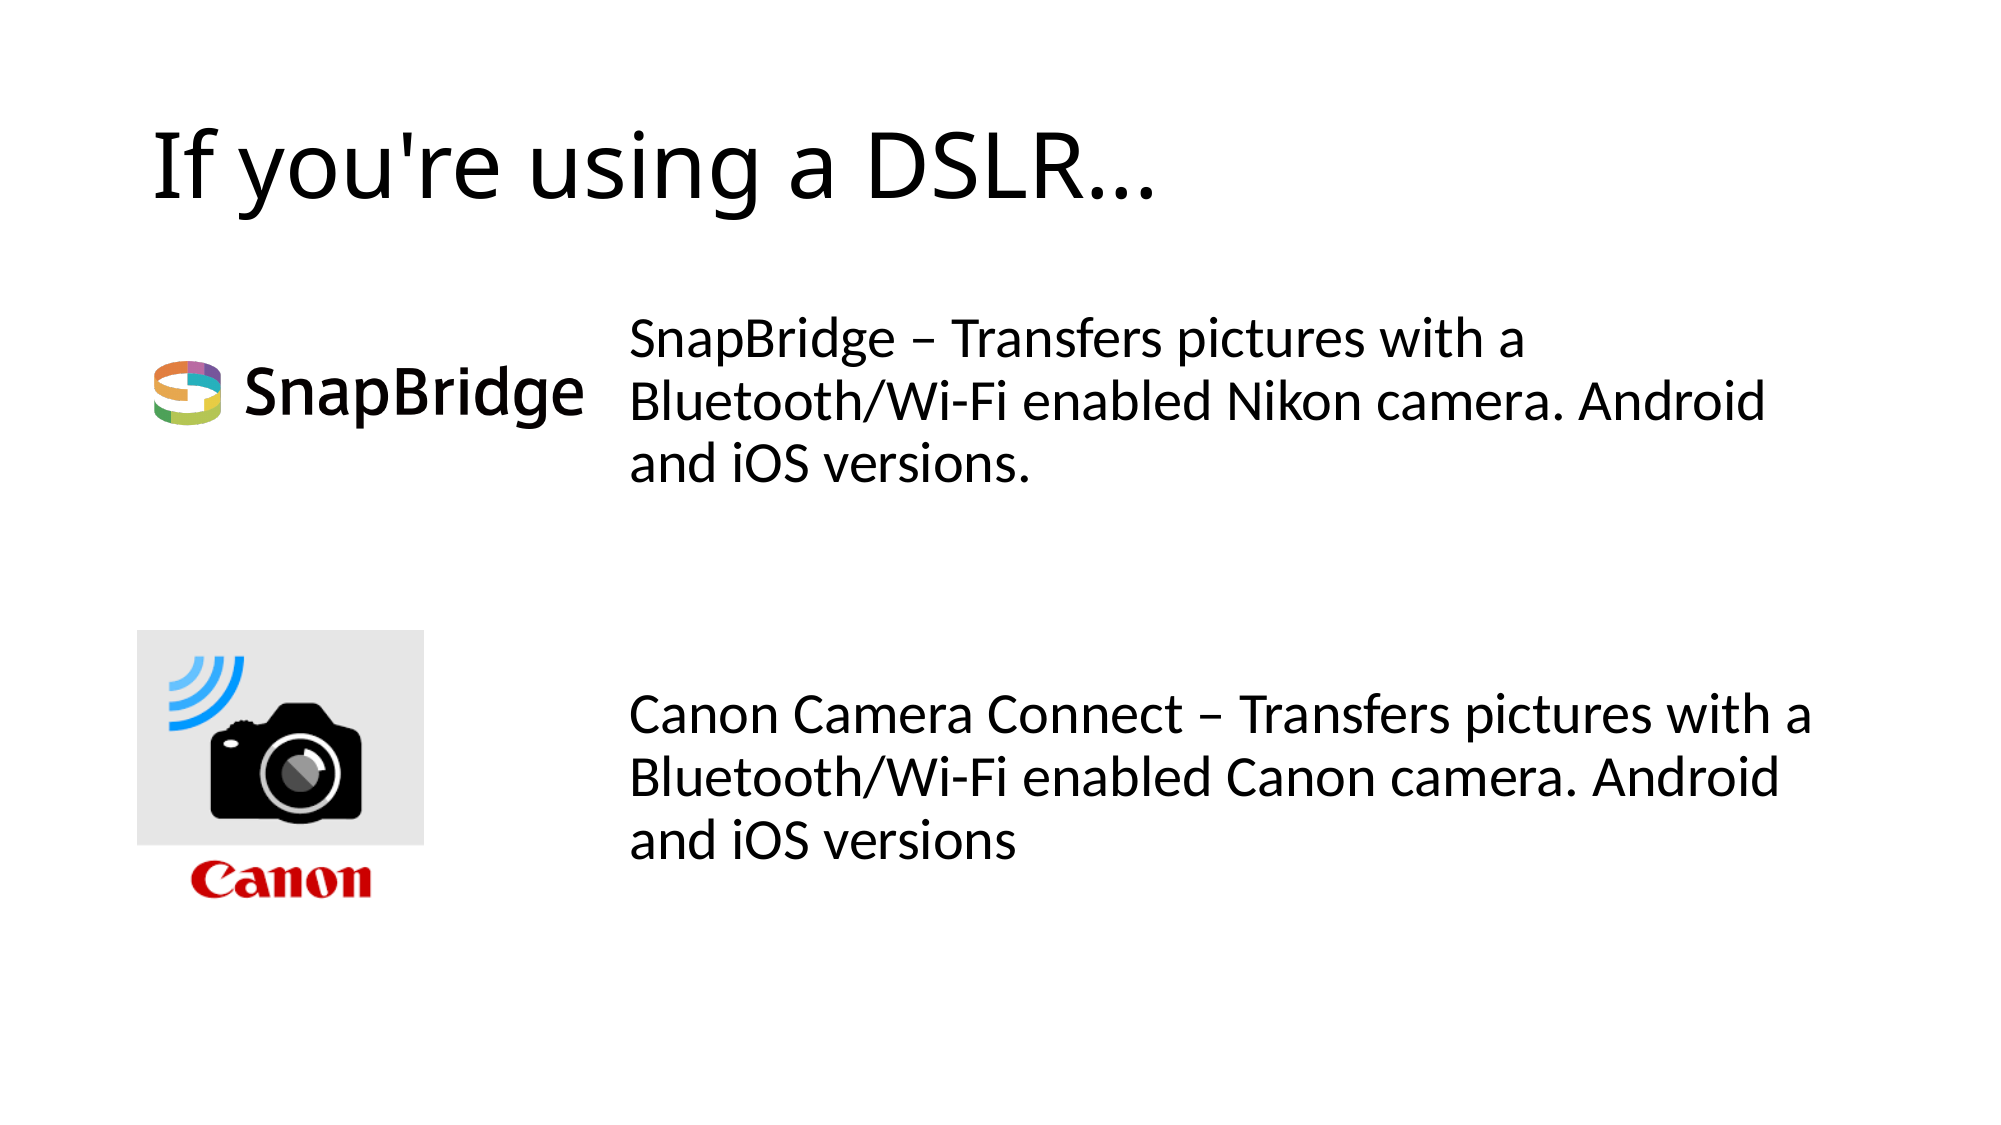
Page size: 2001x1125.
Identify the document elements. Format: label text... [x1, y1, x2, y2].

title If you're using a DSLR... [137, 59, 1863, 278]
list SnapBridge – Transfers pictures with a Bluetooth/Wi-Fi enabled Nikon camera. Android and iOS versions. Canon Camera Connect – Transfers pictures with a Bluetooth/Wi-Fi enabled Canon camera. Android and iOS versions [614, 299, 1863, 1014]
picture [154, 361, 583, 429]
picture [137, 630, 424, 917]
